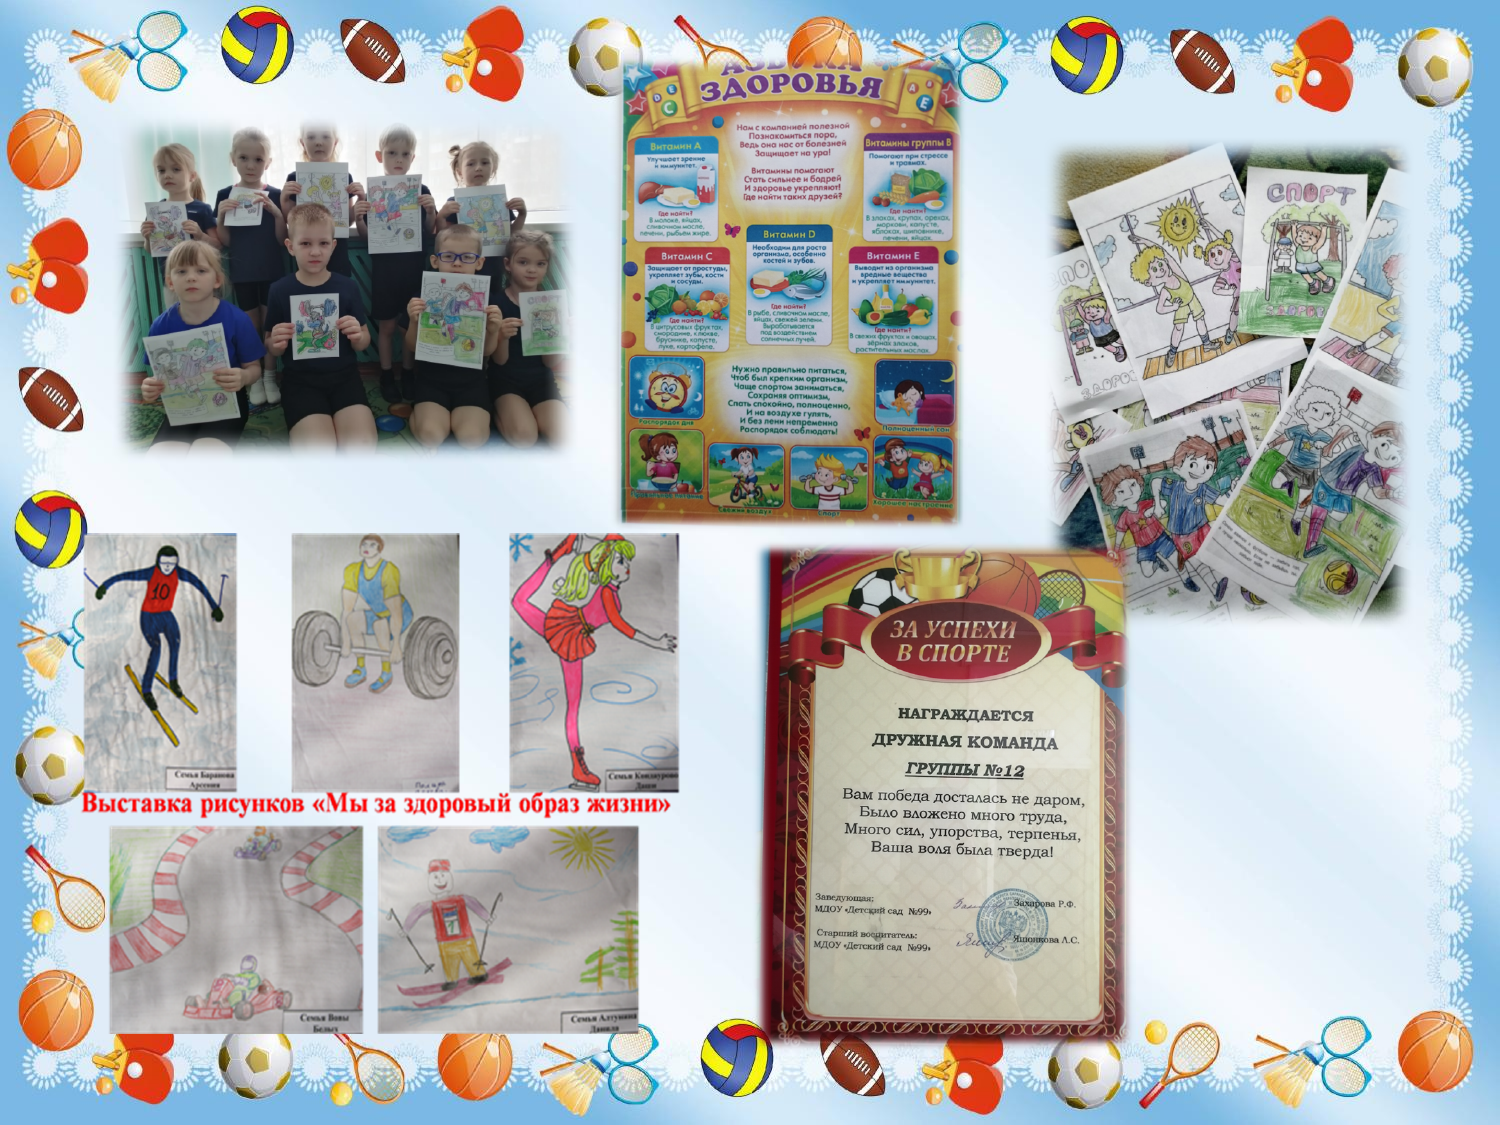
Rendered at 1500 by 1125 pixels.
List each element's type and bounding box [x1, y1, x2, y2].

list [111, 113, 579, 464]
list [981, 197, 1476, 569]
picture [0, 0, 1500, 1125]
